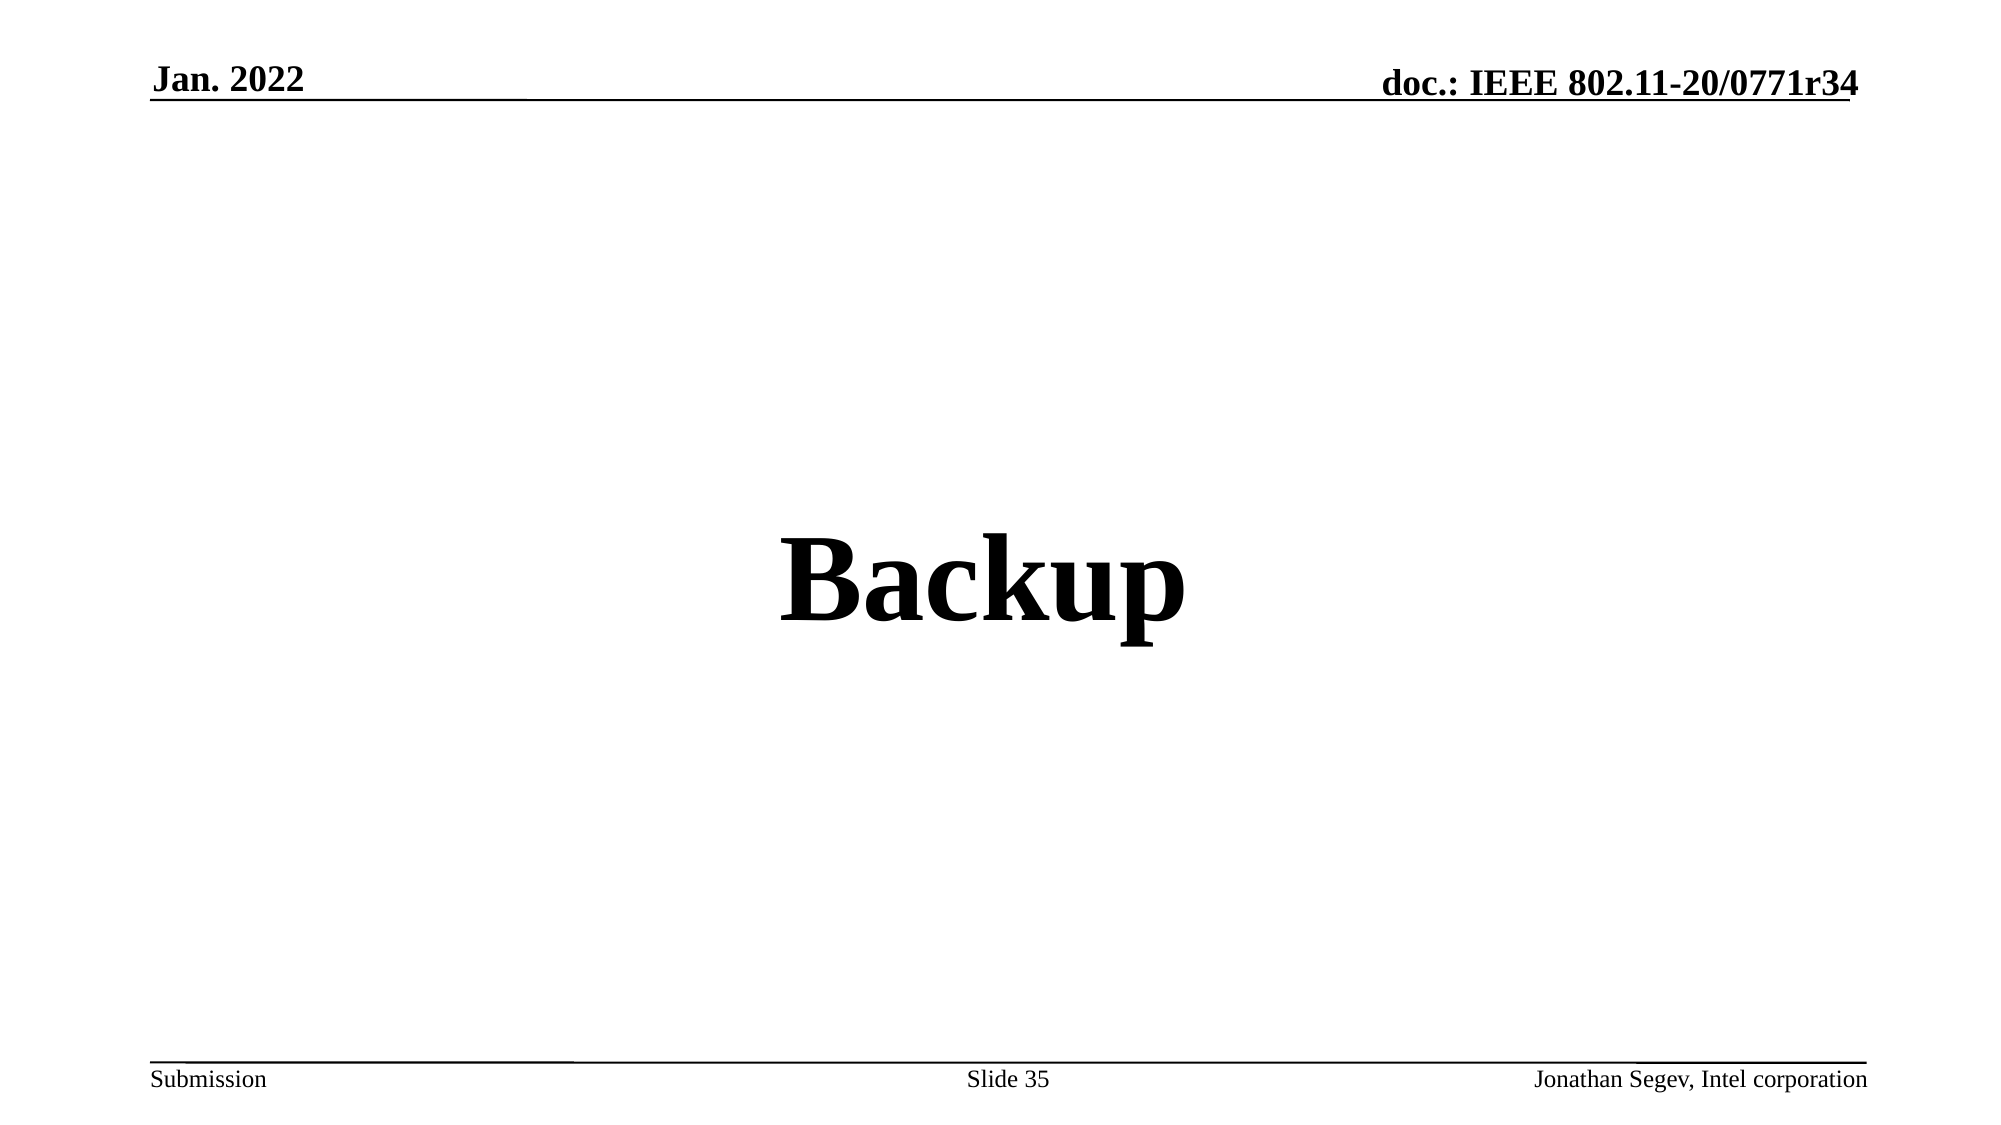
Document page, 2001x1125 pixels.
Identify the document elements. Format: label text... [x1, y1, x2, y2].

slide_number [152, 54, 563, 100]
slide_number Slide 35 [950, 1061, 1067, 1123]
footer Jonathan Segev, Intel corporation [1171, 1061, 1869, 1093]
list Backup [149, 324, 1850, 1000]
